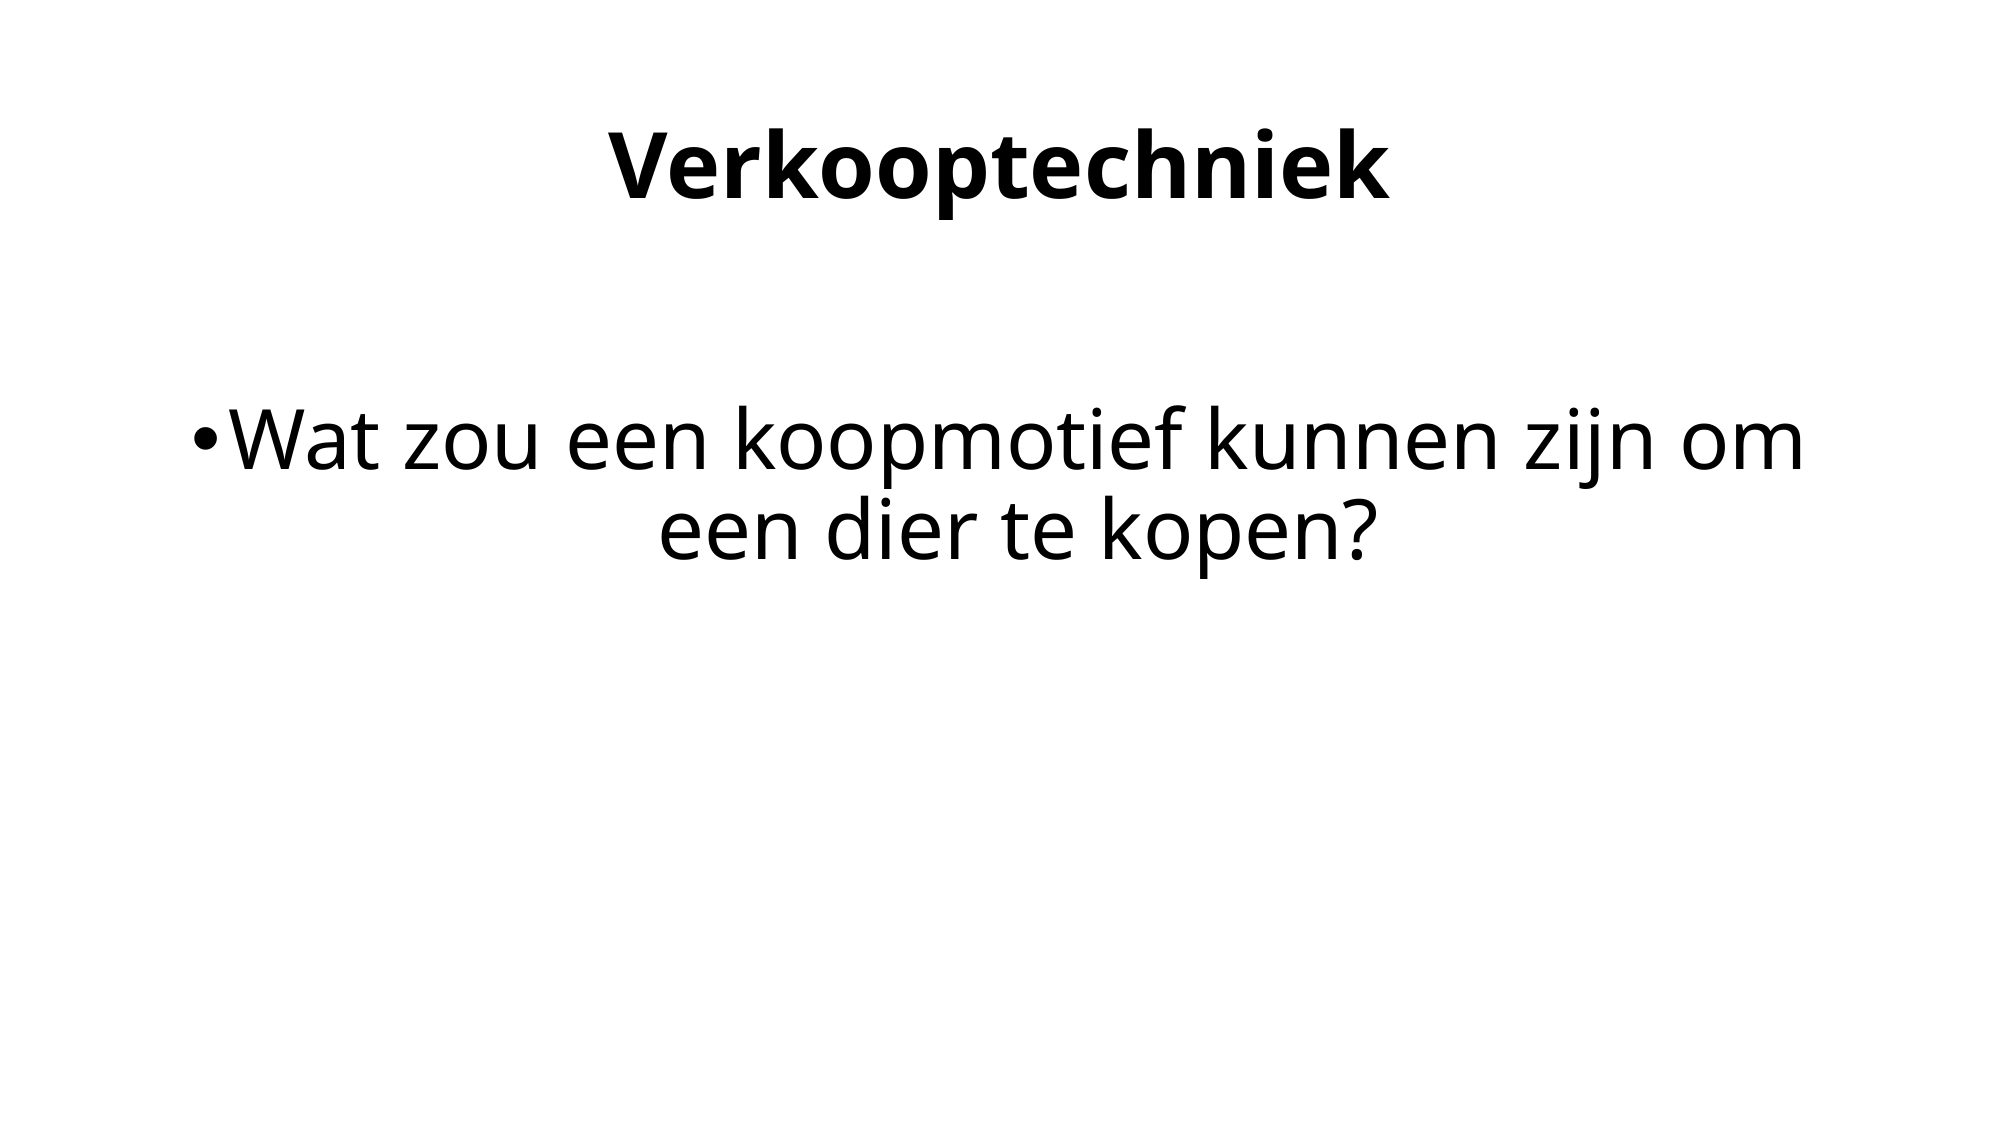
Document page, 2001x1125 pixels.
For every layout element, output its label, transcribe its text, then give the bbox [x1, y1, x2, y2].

title Verkooptechniek [137, 59, 1863, 278]
list Wat zou een koopmotief kunnen zijn om een dier te kopen? [137, 299, 1863, 1014]
